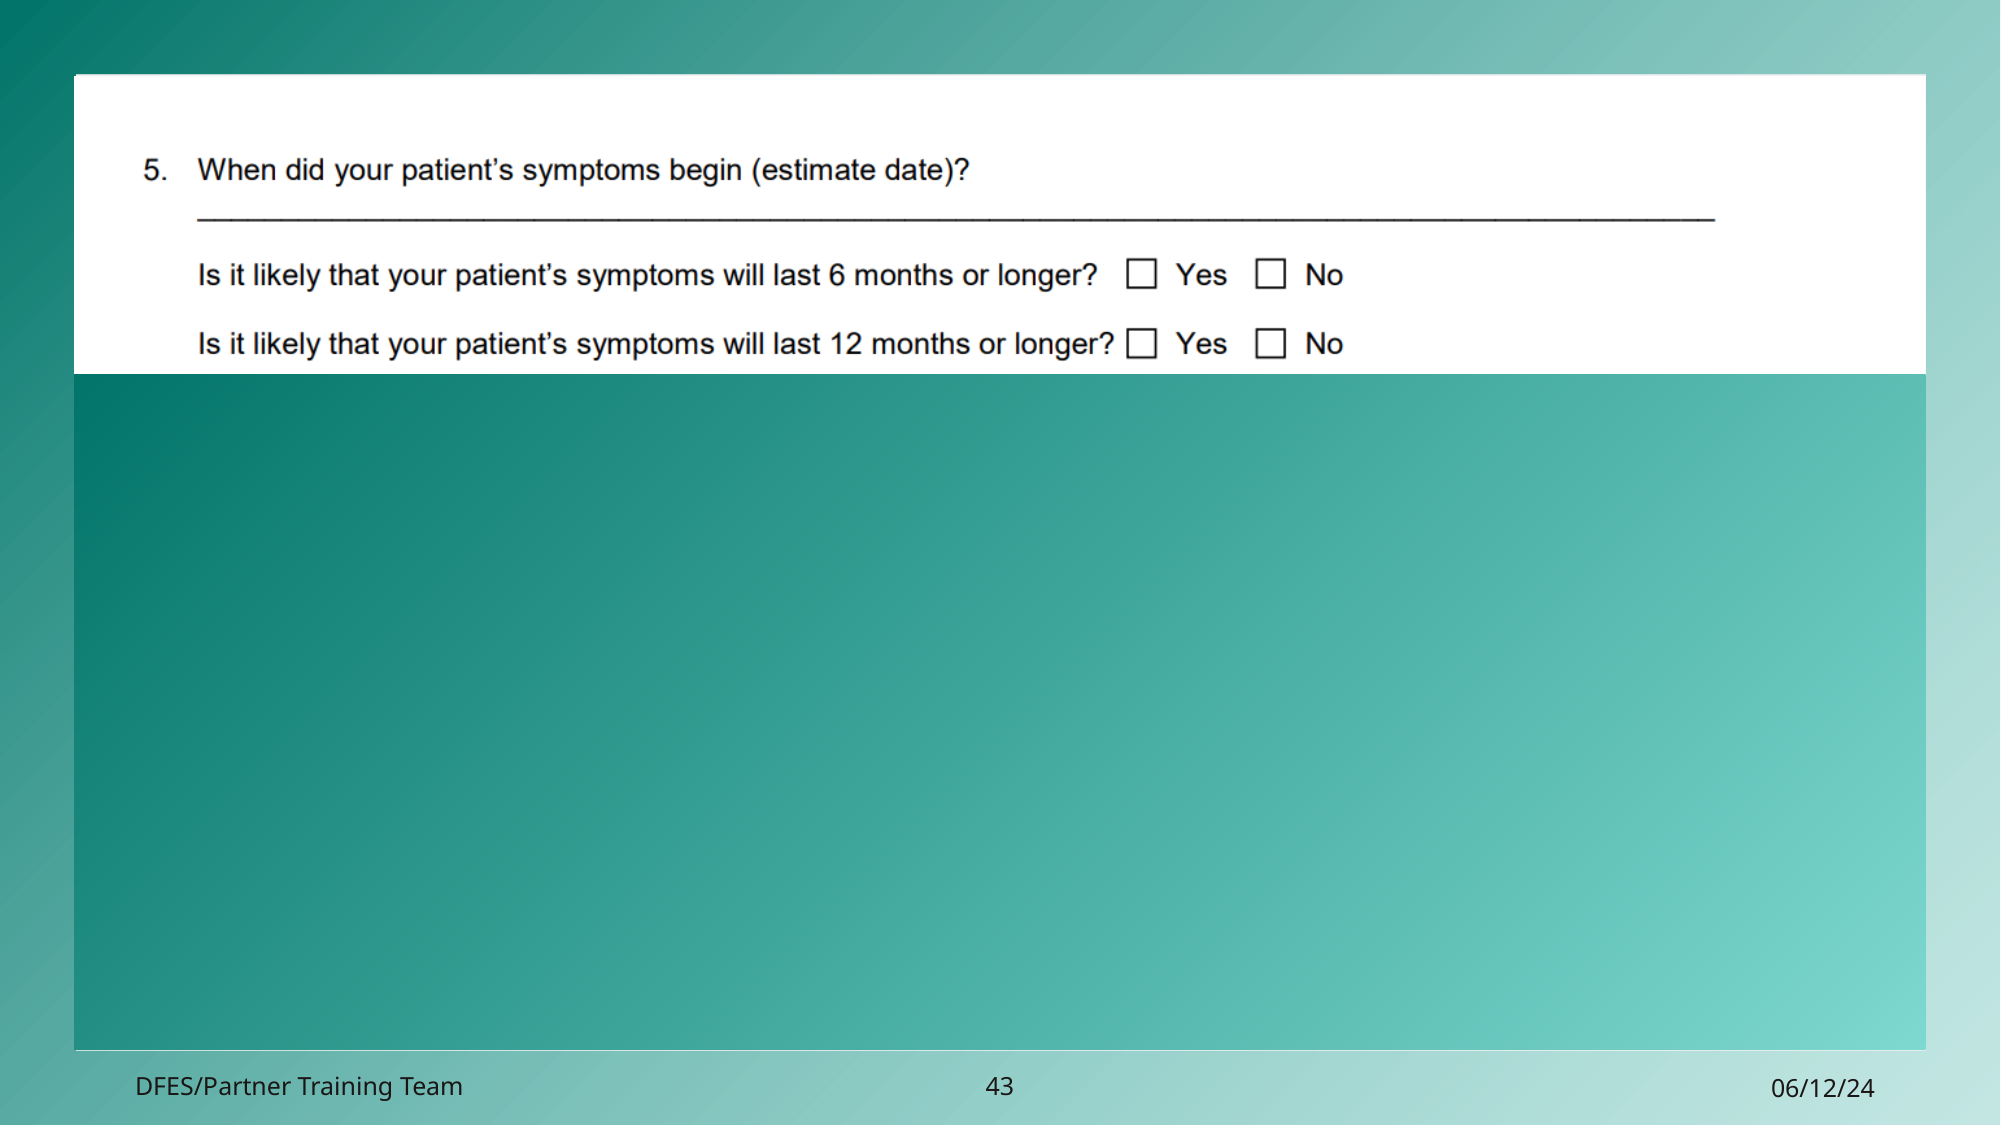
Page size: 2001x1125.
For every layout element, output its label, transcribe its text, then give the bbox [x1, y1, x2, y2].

slide_number 43 [774, 1057, 1225, 1118]
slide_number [1515, 1057, 1890, 1118]
picture [73, 75, 1927, 1050]
footer DFES/Partner Training Team [120, 1057, 716, 1118]
